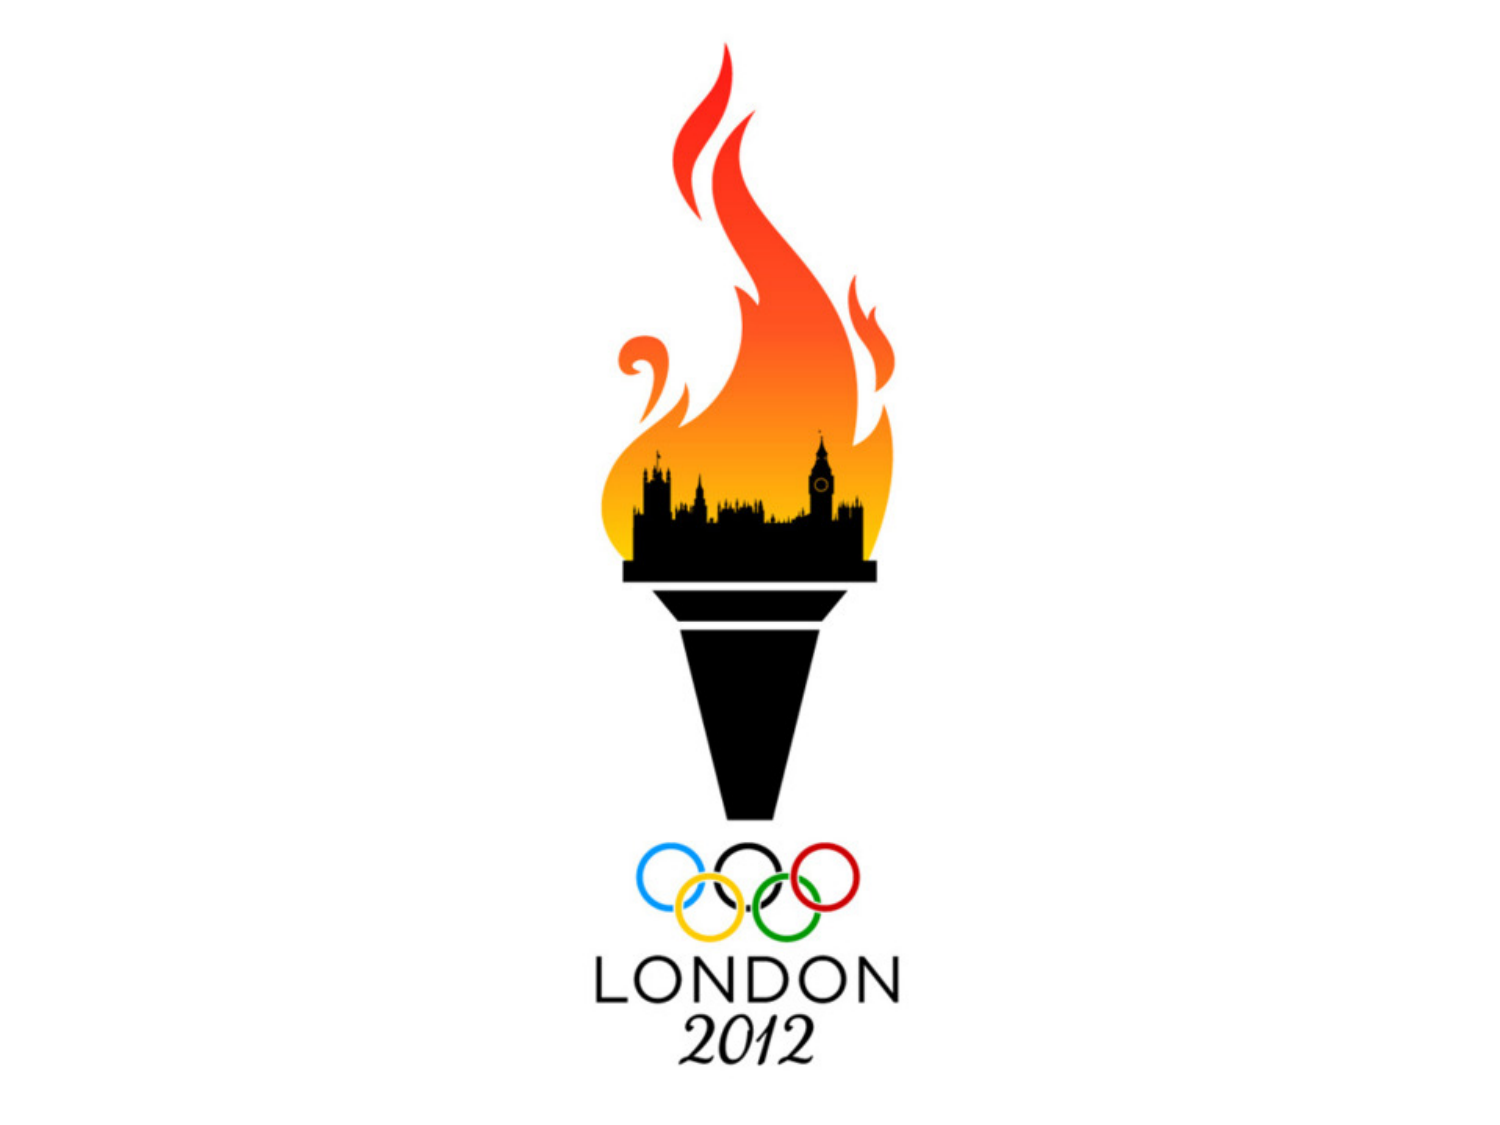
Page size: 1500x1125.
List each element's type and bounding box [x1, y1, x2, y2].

picture [383, 15, 1117, 1110]
